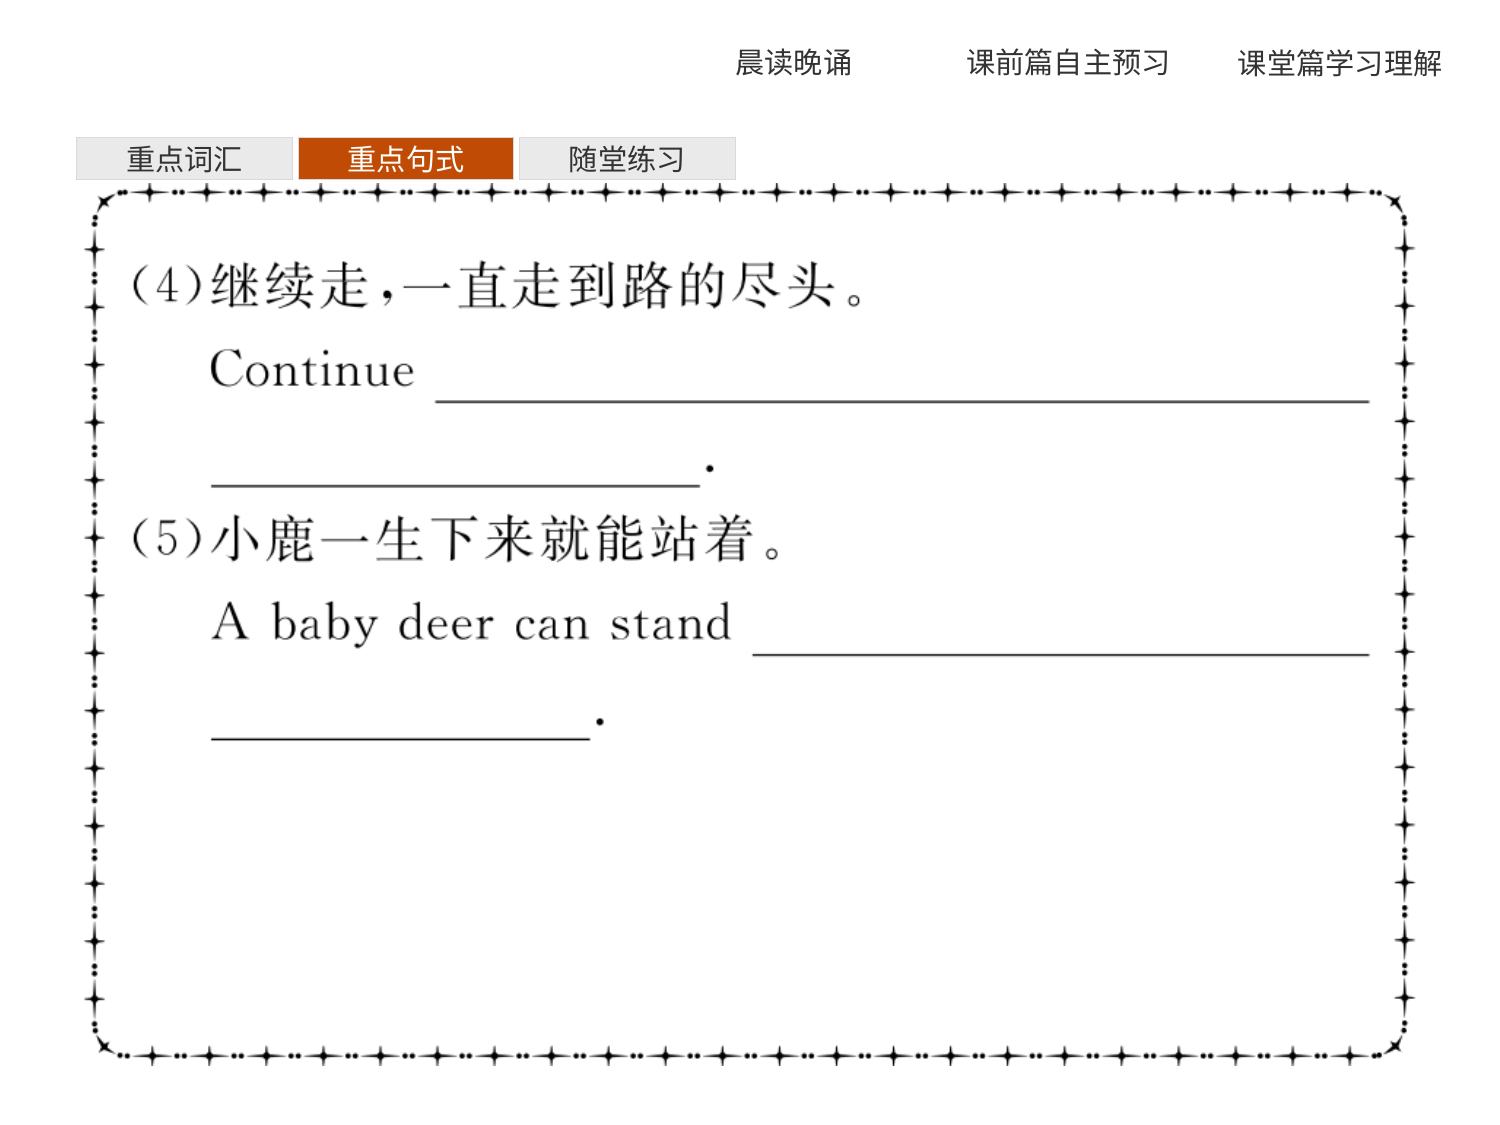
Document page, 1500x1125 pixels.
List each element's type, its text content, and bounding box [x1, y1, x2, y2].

picture [83, 183, 1417, 1066]
text_box 随堂练习 [519, 136, 736, 181]
text_box 重点句式 [297, 136, 515, 181]
text_box 重点词汇 [76, 136, 293, 181]
